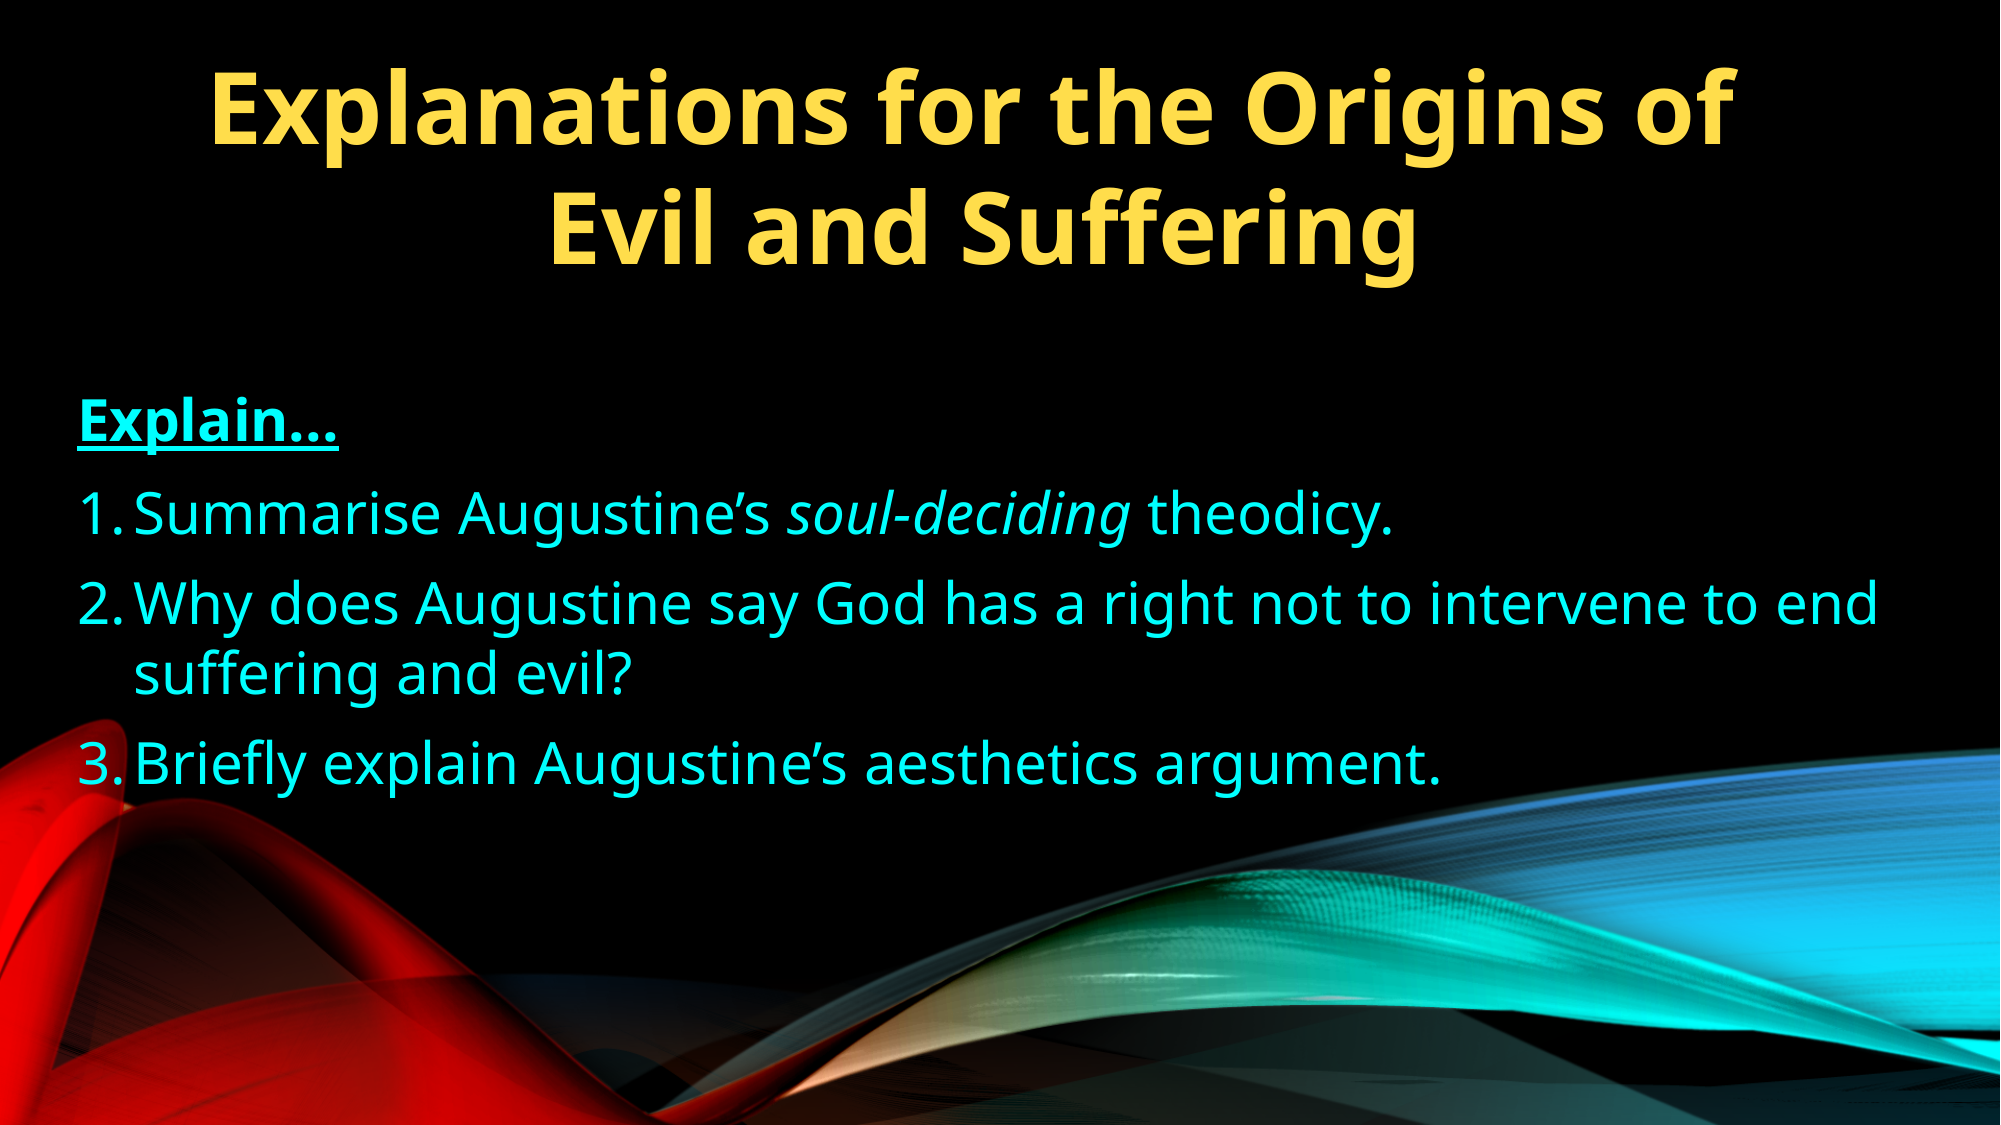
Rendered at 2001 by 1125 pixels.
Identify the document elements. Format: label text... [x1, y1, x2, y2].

text_box Explain... Summarise Augustine’s soul-deciding theodicy. Why does Augustine say God has a right not to intervene to end suffering and evil? Briefly explain Augustine’s aesthetics argument. [62, 376, 1950, 804]
text_box Explanations for the Origins of Evil and Suffering [190, 36, 1777, 292]
picture [0, 717, 2000, 1125]
